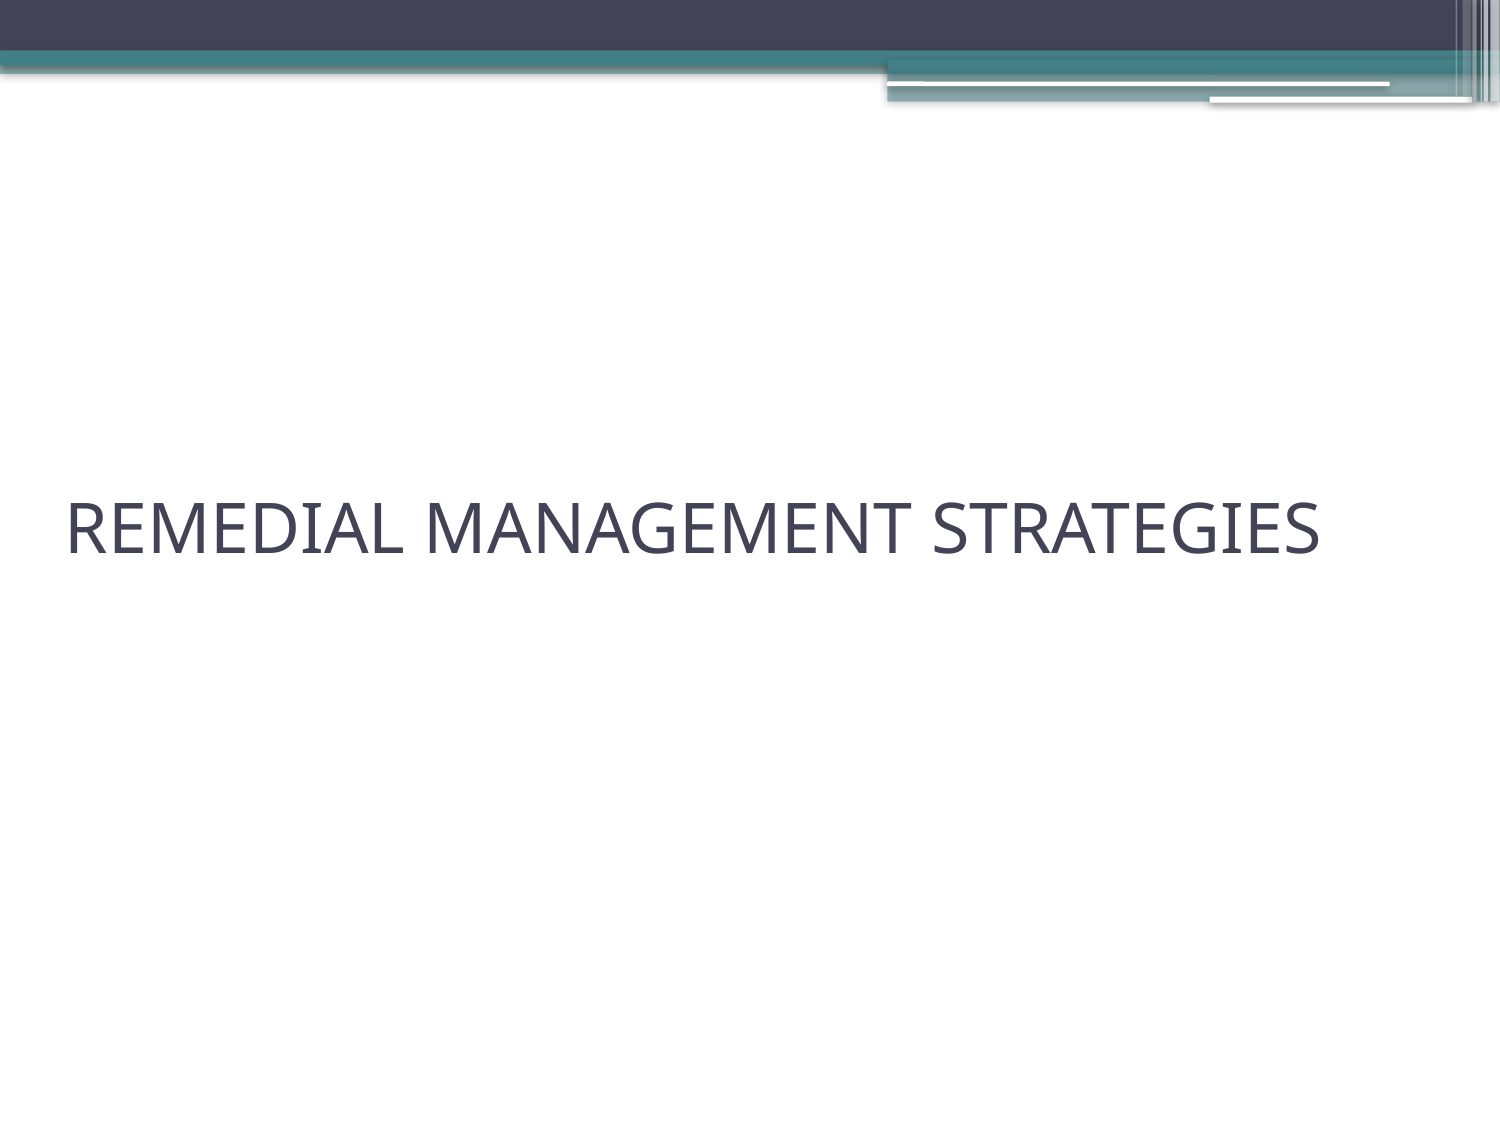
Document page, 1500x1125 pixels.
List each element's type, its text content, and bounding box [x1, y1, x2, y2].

title REMEDIAL MANAGEMENT STRATEGIES [50, 437, 1400, 613]
